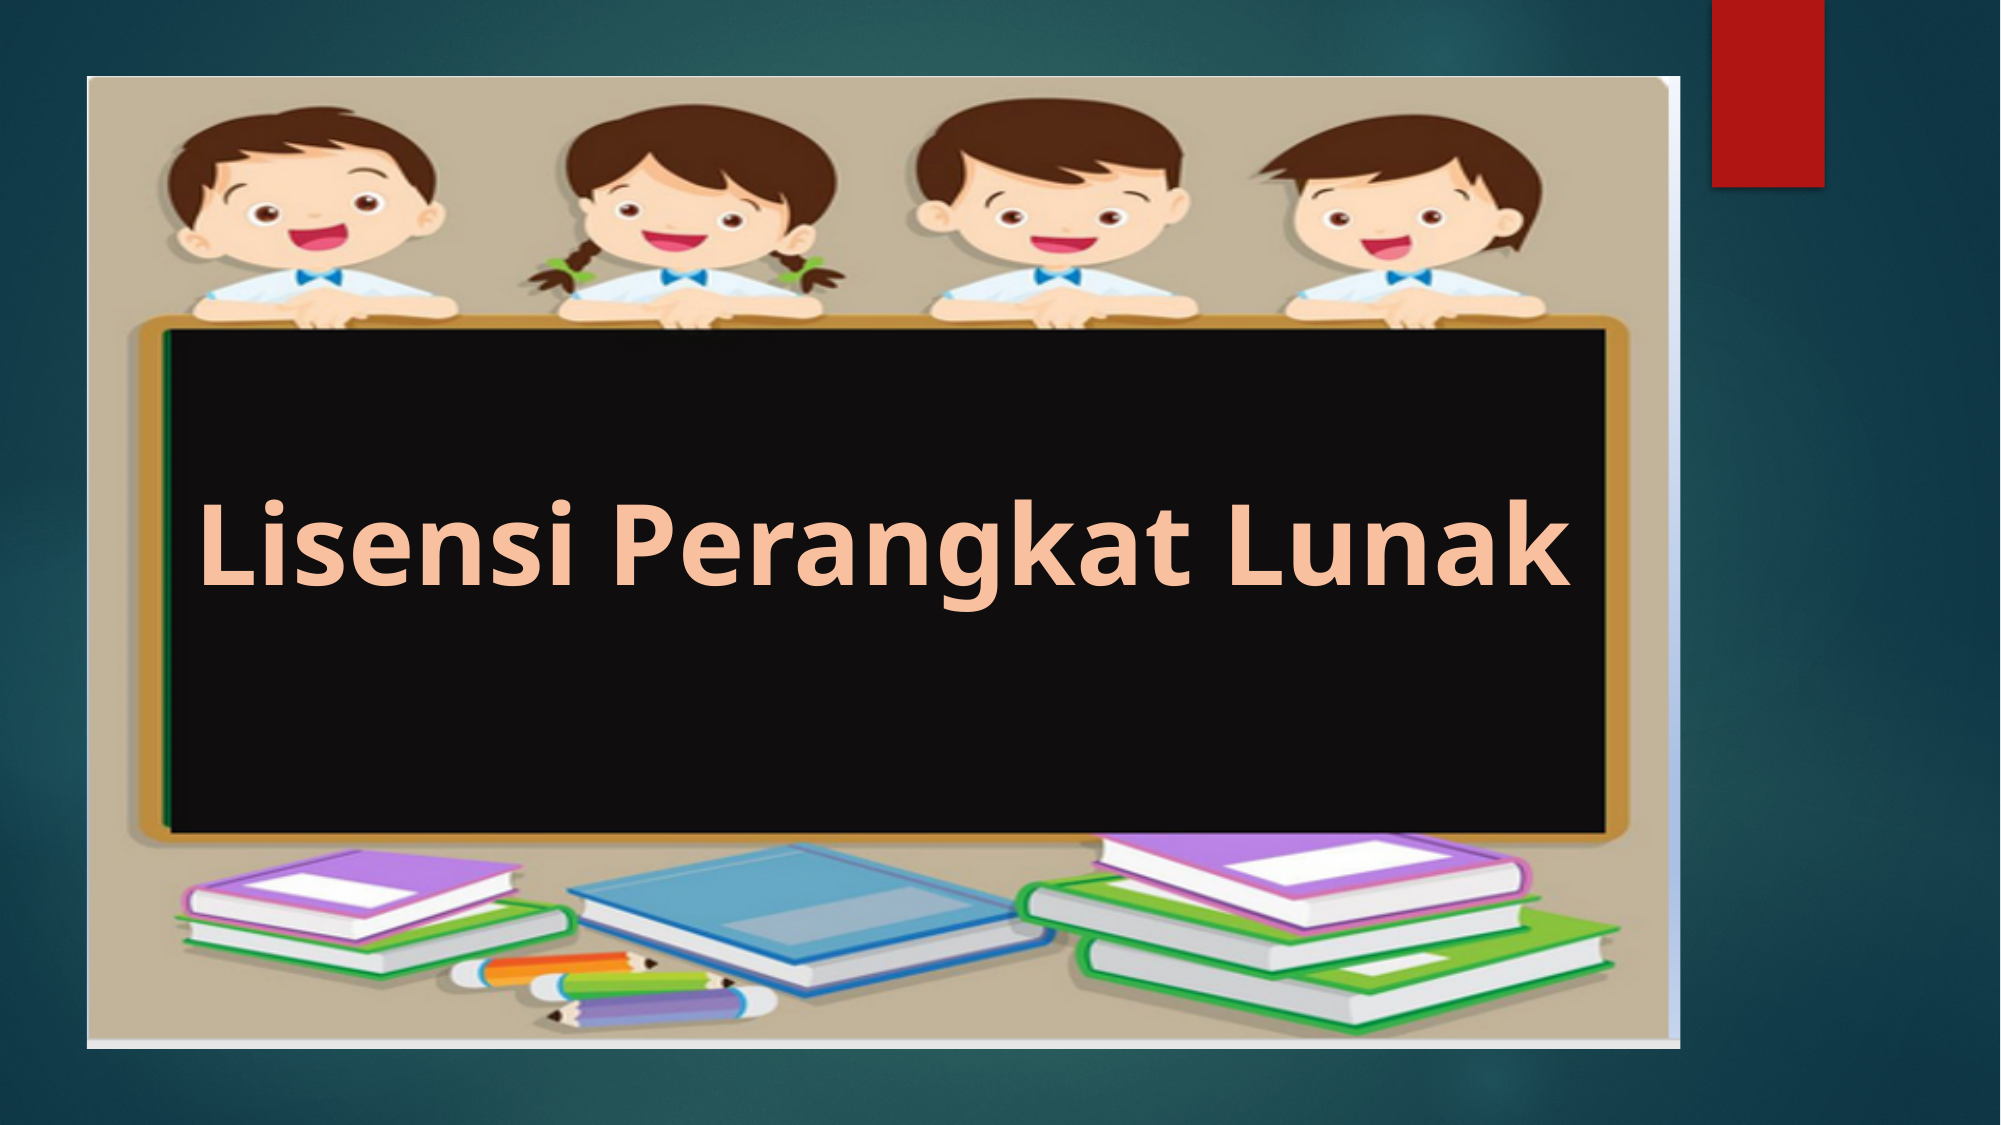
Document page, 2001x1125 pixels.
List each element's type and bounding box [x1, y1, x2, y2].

picture [0, 0, 1681, 1125]
